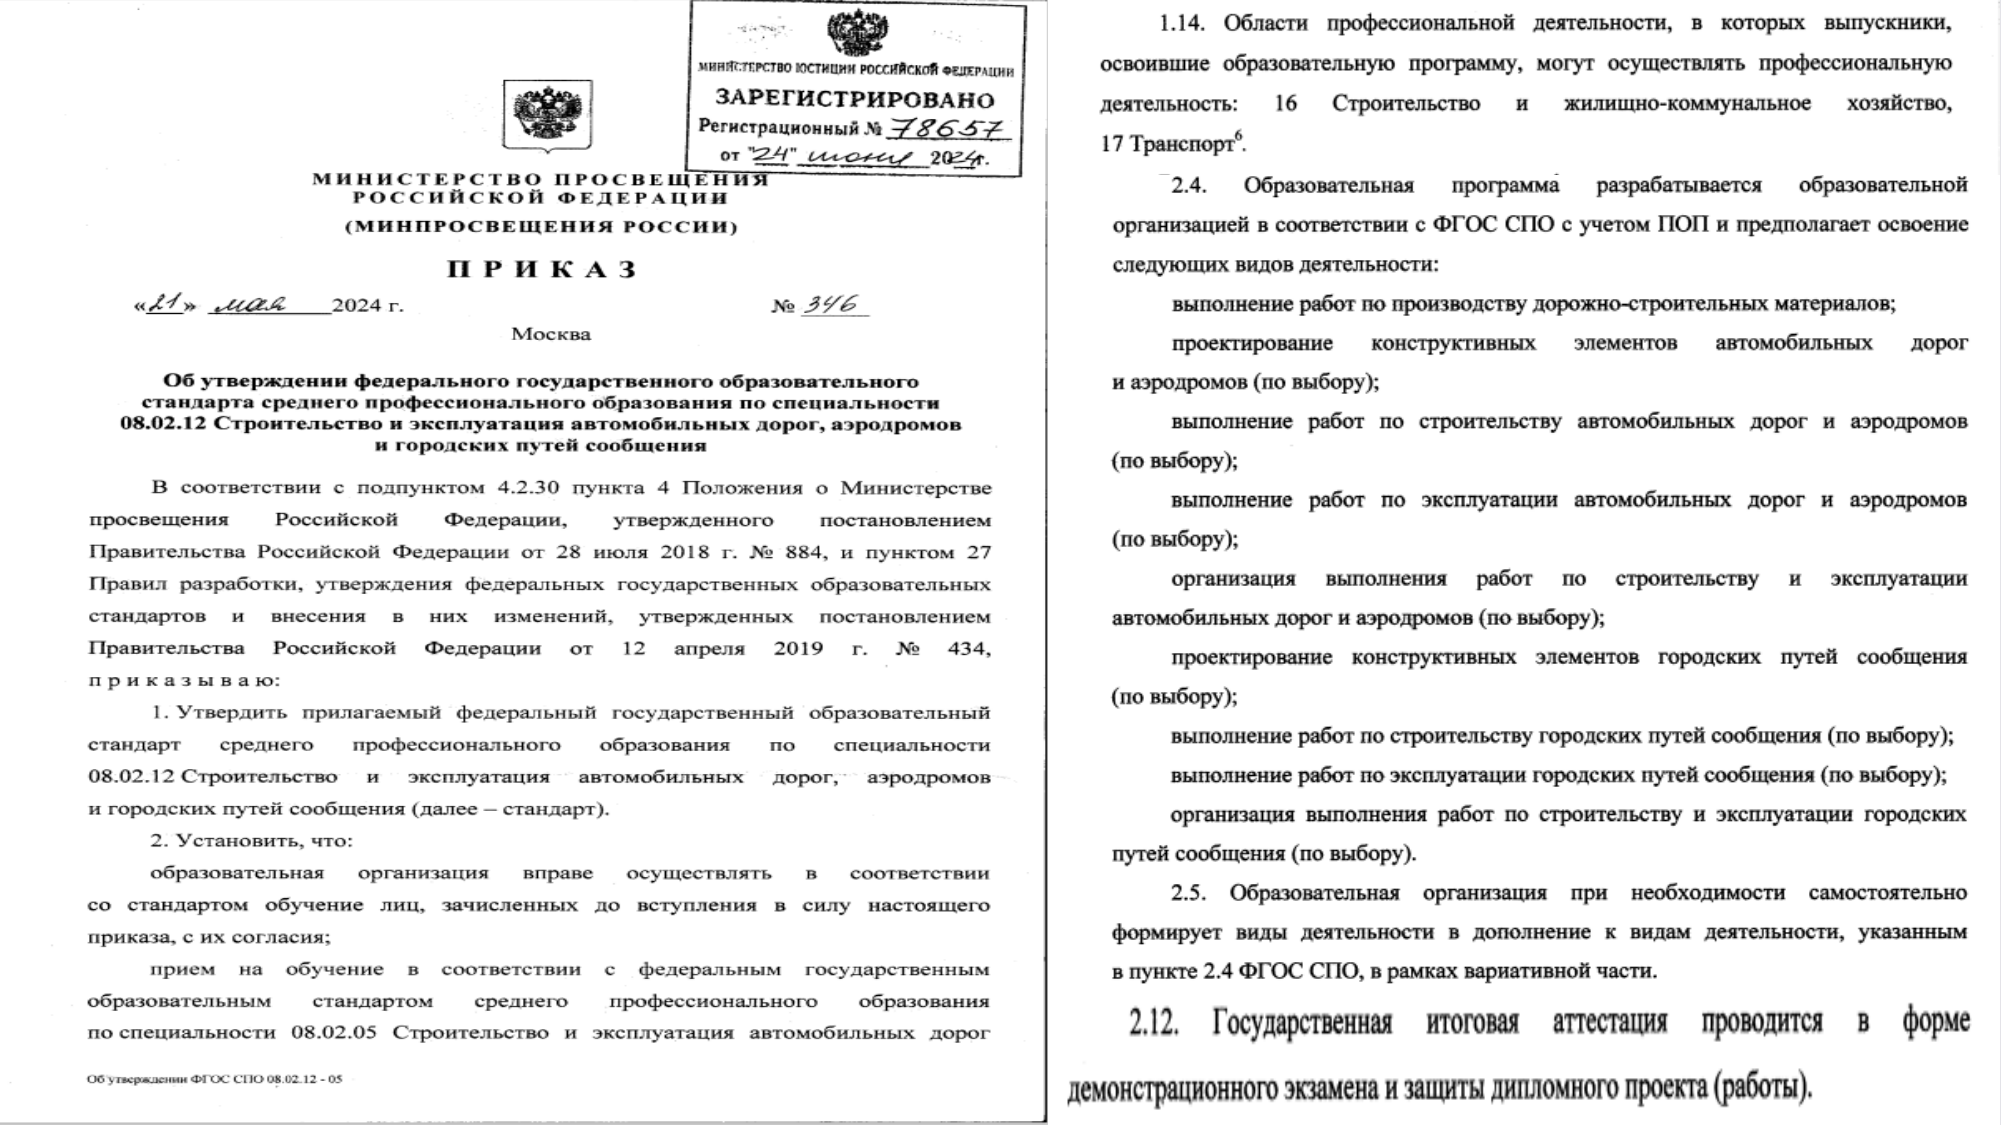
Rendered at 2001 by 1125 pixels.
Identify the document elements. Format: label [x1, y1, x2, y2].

list [0, 0, 1046, 1125]
picture [1048, 0, 2000, 1125]
